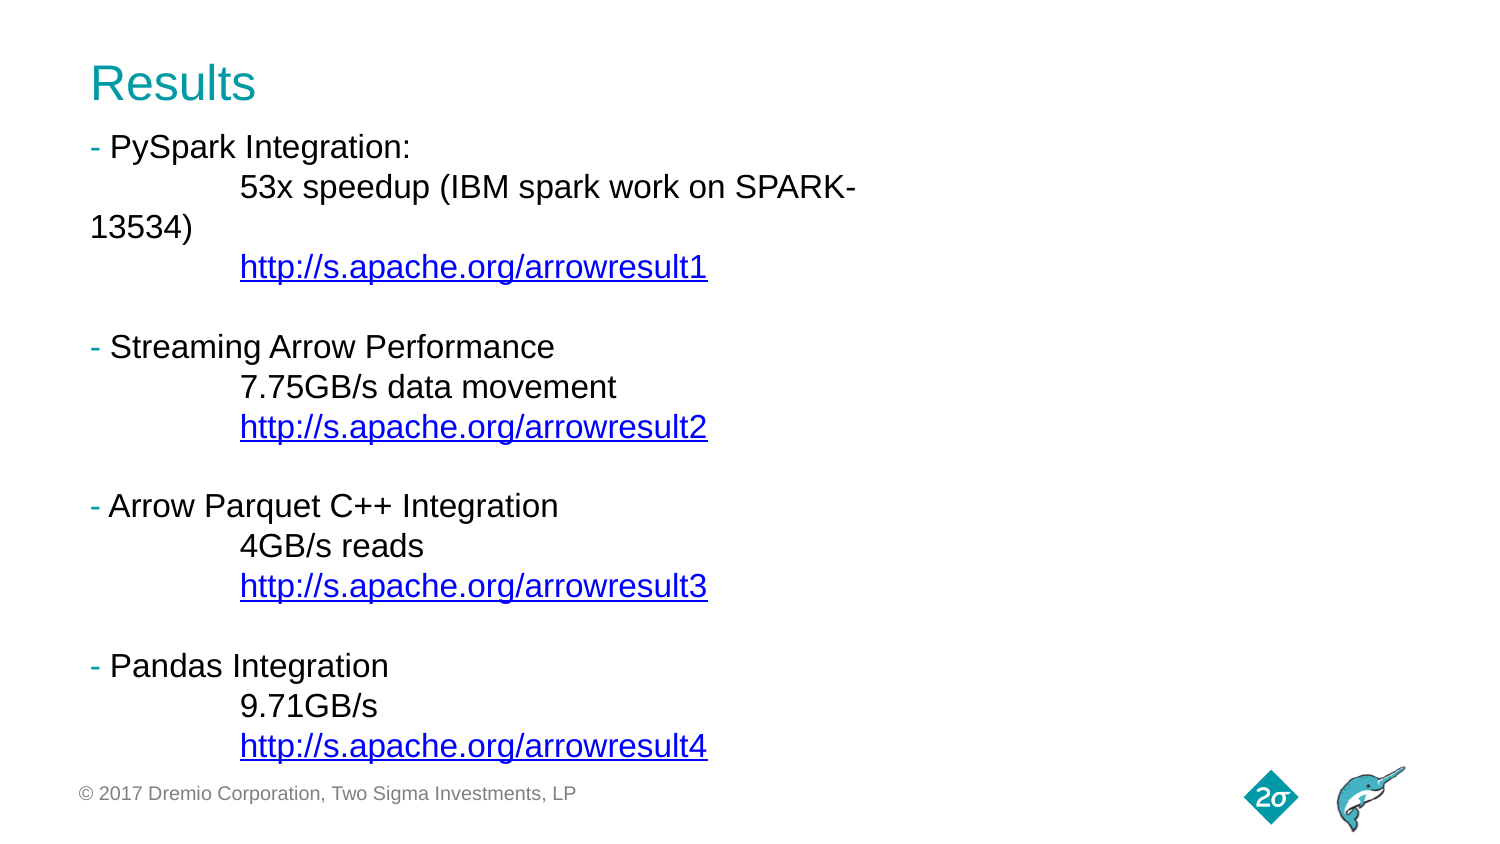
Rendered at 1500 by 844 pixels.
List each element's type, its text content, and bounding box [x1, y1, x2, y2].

picture [1336, 766, 1409, 833]
text_box - PySpark Integration: 53x speedup (IBM spark work on SPARK-13534) http://s.apache.org/arrowresult1 - Streaming Arrow Performance 7.75GB/s data movement http://s.apache.org/arrowresult2 - Arrow Parquet C++ Integration 4GB/s reads http://s.apache.org/arrowresult3 - Pandas Integration 9.71GB/s http://s.apache.org/arrowresult4 [75, 117, 914, 844]
title Results [75, 33, 1425, 127]
picture [1242, 768, 1300, 826]
